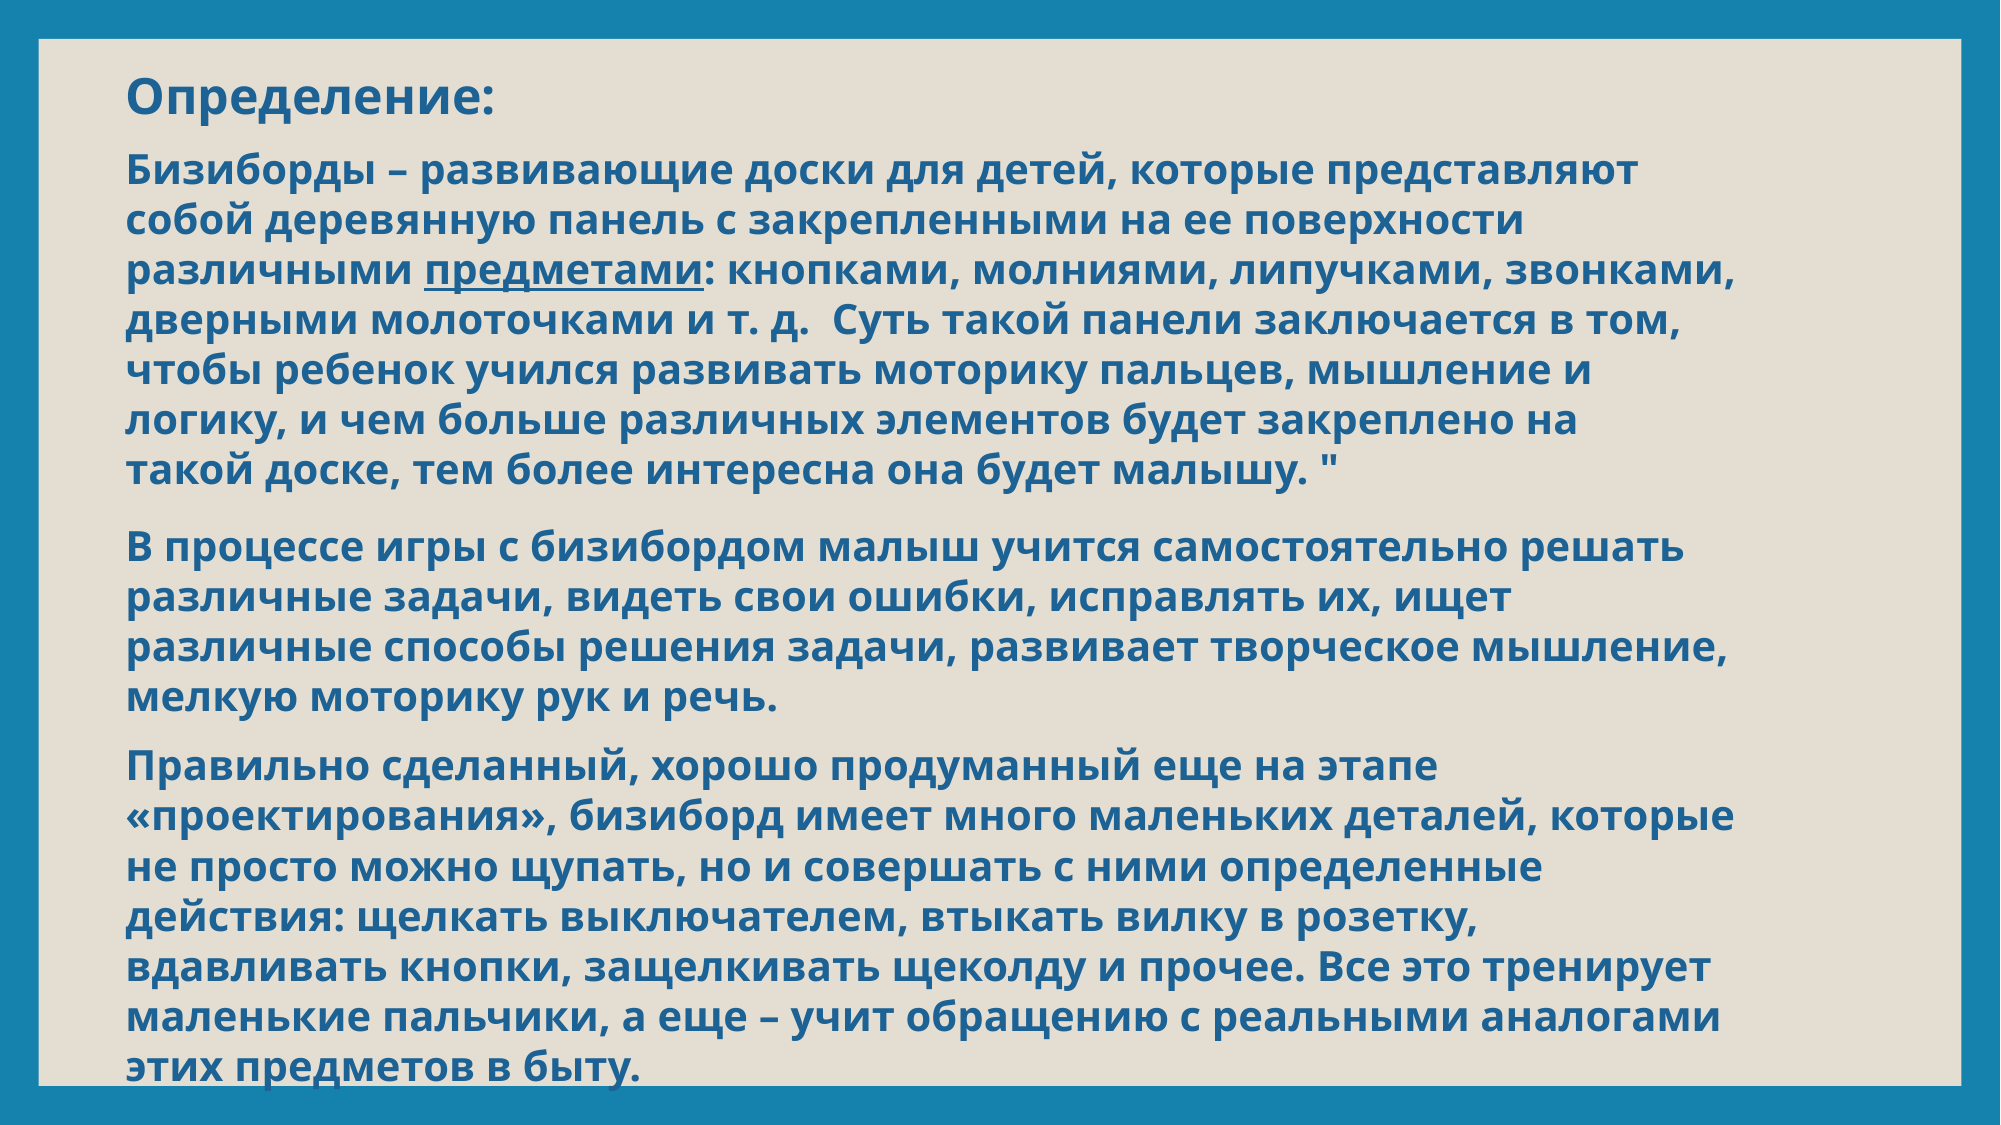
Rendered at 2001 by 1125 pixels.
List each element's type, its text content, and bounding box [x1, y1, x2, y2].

text_box В процессе игры с бизибордом малыш учится самостоятельно решать различные задачи, видеть свои ошибки, исправлять их, ищет различные способы решения задачи, развивает творческое мышление, мелкую моторику рук и речь. Правильно сделанный, хорошо продуманный еще на этапе «проектирования», бизиборд имеет много маленьких деталей, которые не просто можно щупать, но и совершать с ними определенные действия: щелкать выключателем, втыкать вилку в розетку, вдавливать кнопки, защелкивать щеколду и прочее. Все это тренирует маленькие пальчики, а еще – учит обращению с реальными аналогами этих предметов в быту. [110, 512, 1761, 1125]
list Определение: Бизиборды – развивающие доски для детей, которые представляют собой деревянную панель с закрепленными на ее поверхности различными предметами: кнопками, молниями, липучками, звонками, дверными молоточками и т. д. Суть такой панели заключается в том, чтобы ребенок учился развивать моторику пальцев, мышление и логику, и чем больше различных элементов будет закреплено на такой доске, тем более интересна она будет малышу. " [110, 56, 1761, 512]
